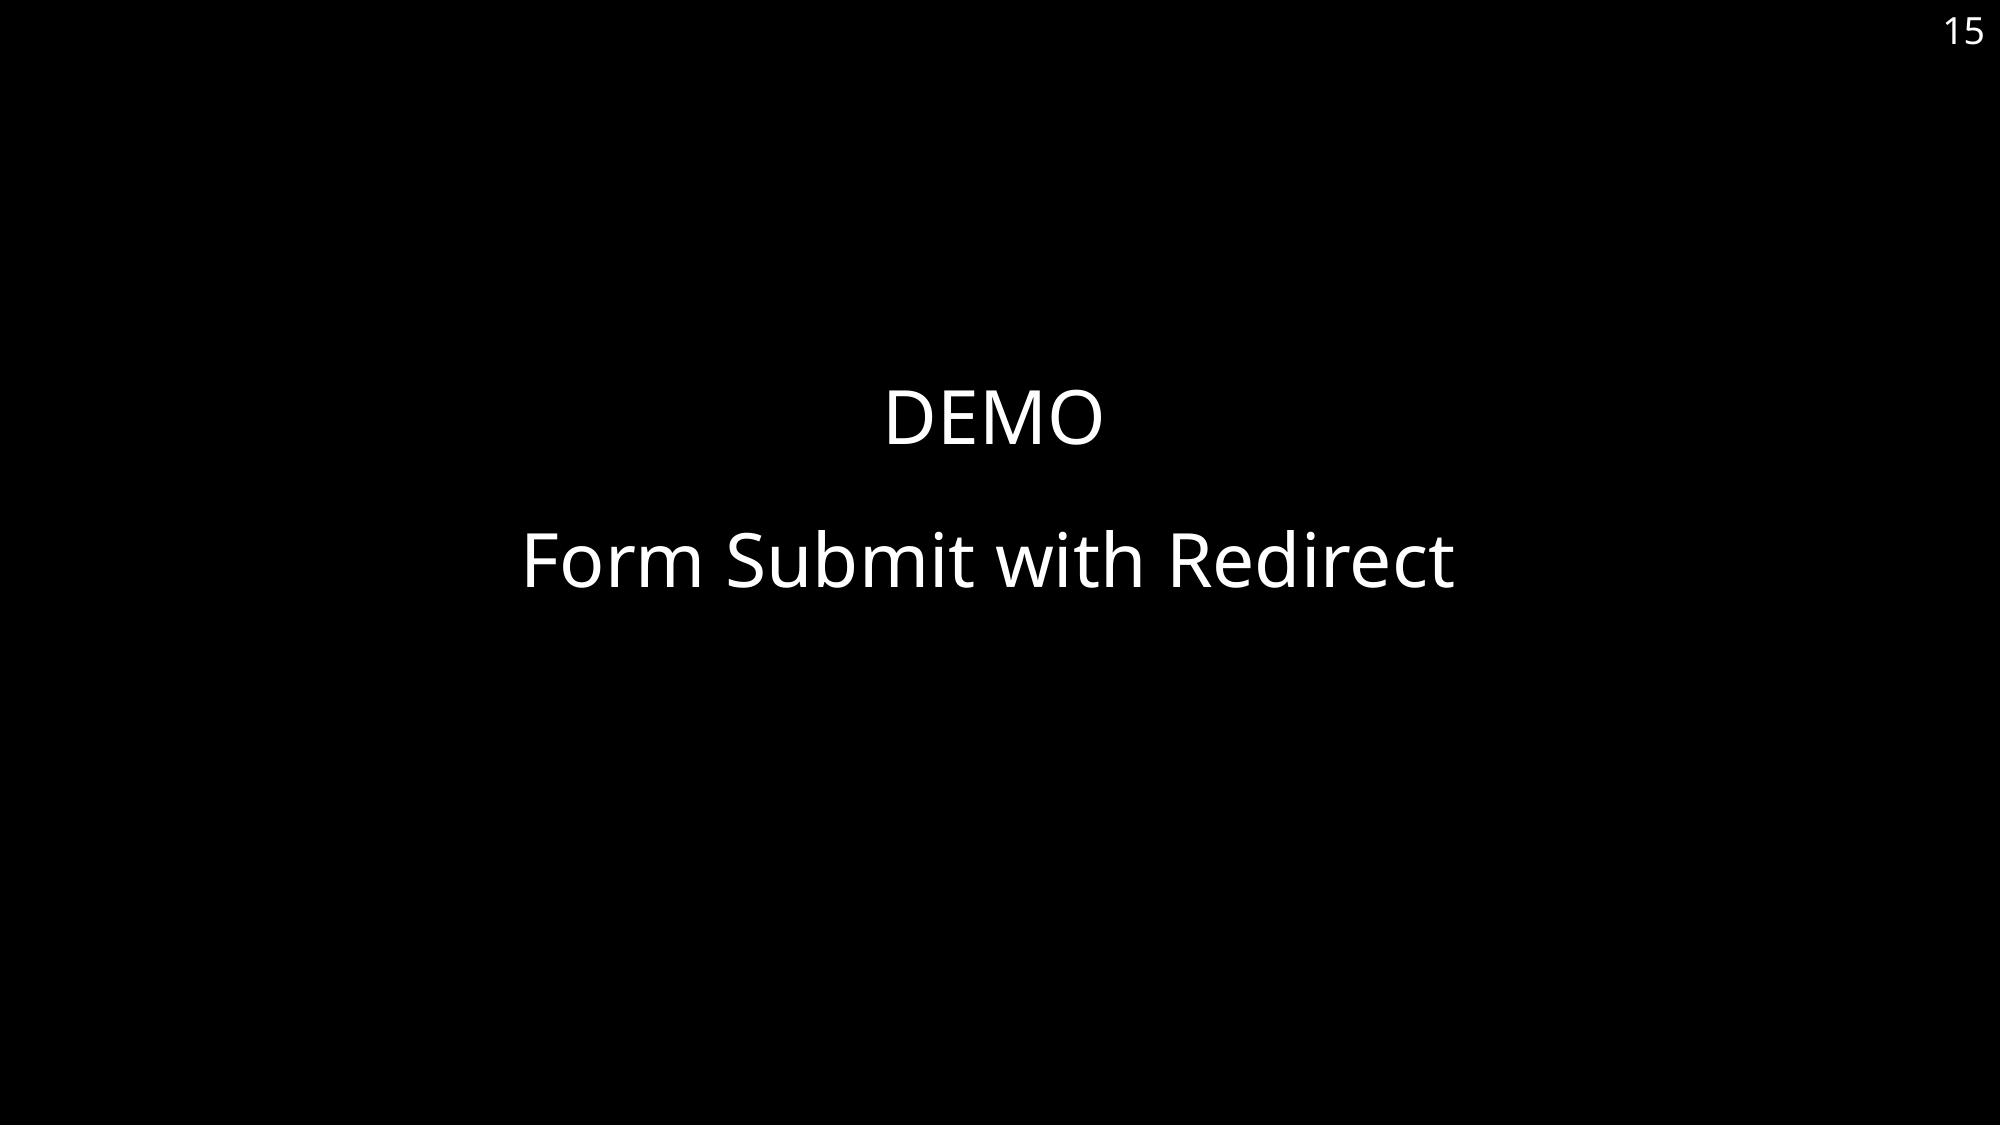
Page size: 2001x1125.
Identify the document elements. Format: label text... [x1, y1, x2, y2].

list Demo [373, 350, 1615, 492]
slide_number 15 [1567, 0, 2000, 60]
list Form Submit with Redirect [232, 515, 1745, 823]
